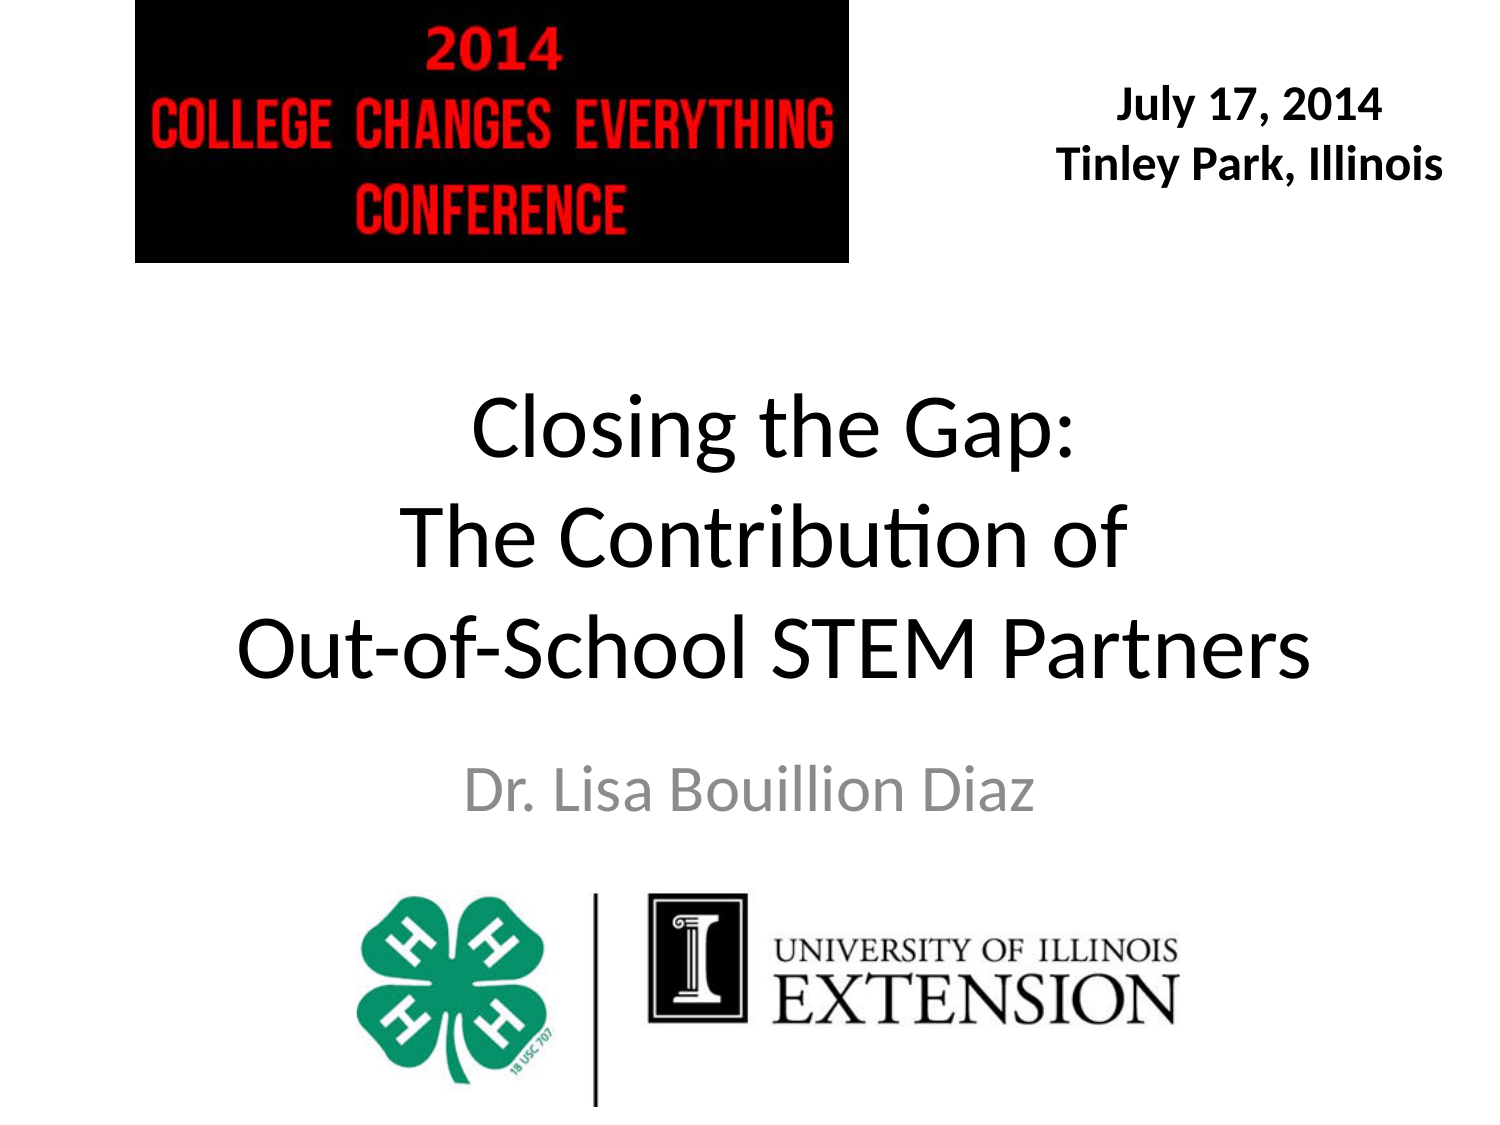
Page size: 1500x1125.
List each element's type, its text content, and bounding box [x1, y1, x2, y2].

picture [135, 0, 849, 263]
picture [324, 879, 1213, 1107]
title Closing the Gap: The Contribution of Out-of-School STEM Partners [99, 350, 1450, 713]
subtitle Dr. Lisa Bouillion Diaz [237, 737, 1263, 841]
